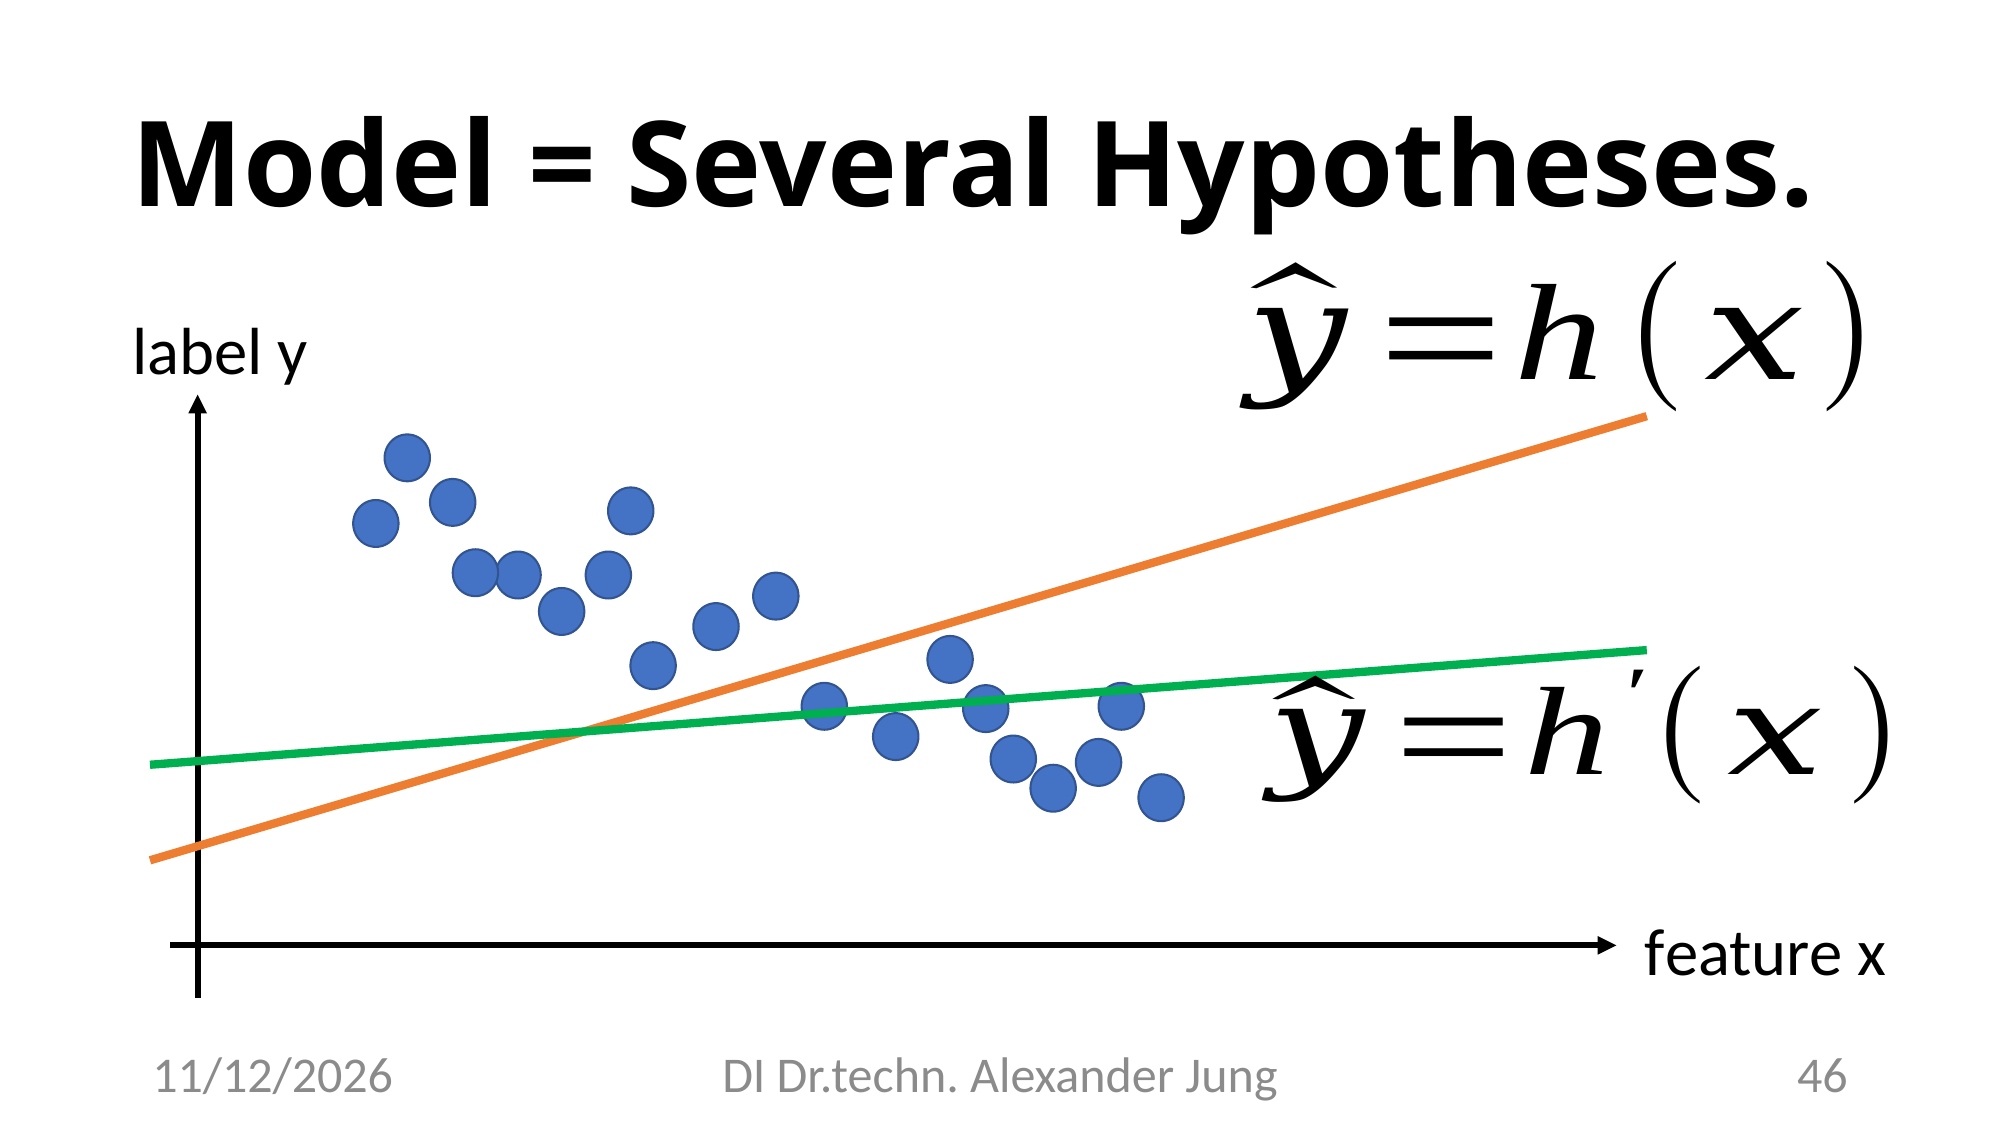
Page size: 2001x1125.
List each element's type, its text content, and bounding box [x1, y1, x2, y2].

title Model = Several Hypotheses. [116, 59, 1978, 278]
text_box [149, 765, 1647, 861]
footer DI Dr.techn. Alexander Jung [662, 1042, 1338, 1103]
text_box feature x [1630, 901, 1902, 997]
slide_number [137, 1042, 588, 1103]
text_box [149, 416, 1647, 649]
slide_number 46 [1412, 1042, 1863, 1103]
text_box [149, 649, 1647, 765]
text_box label y [117, 300, 324, 395]
